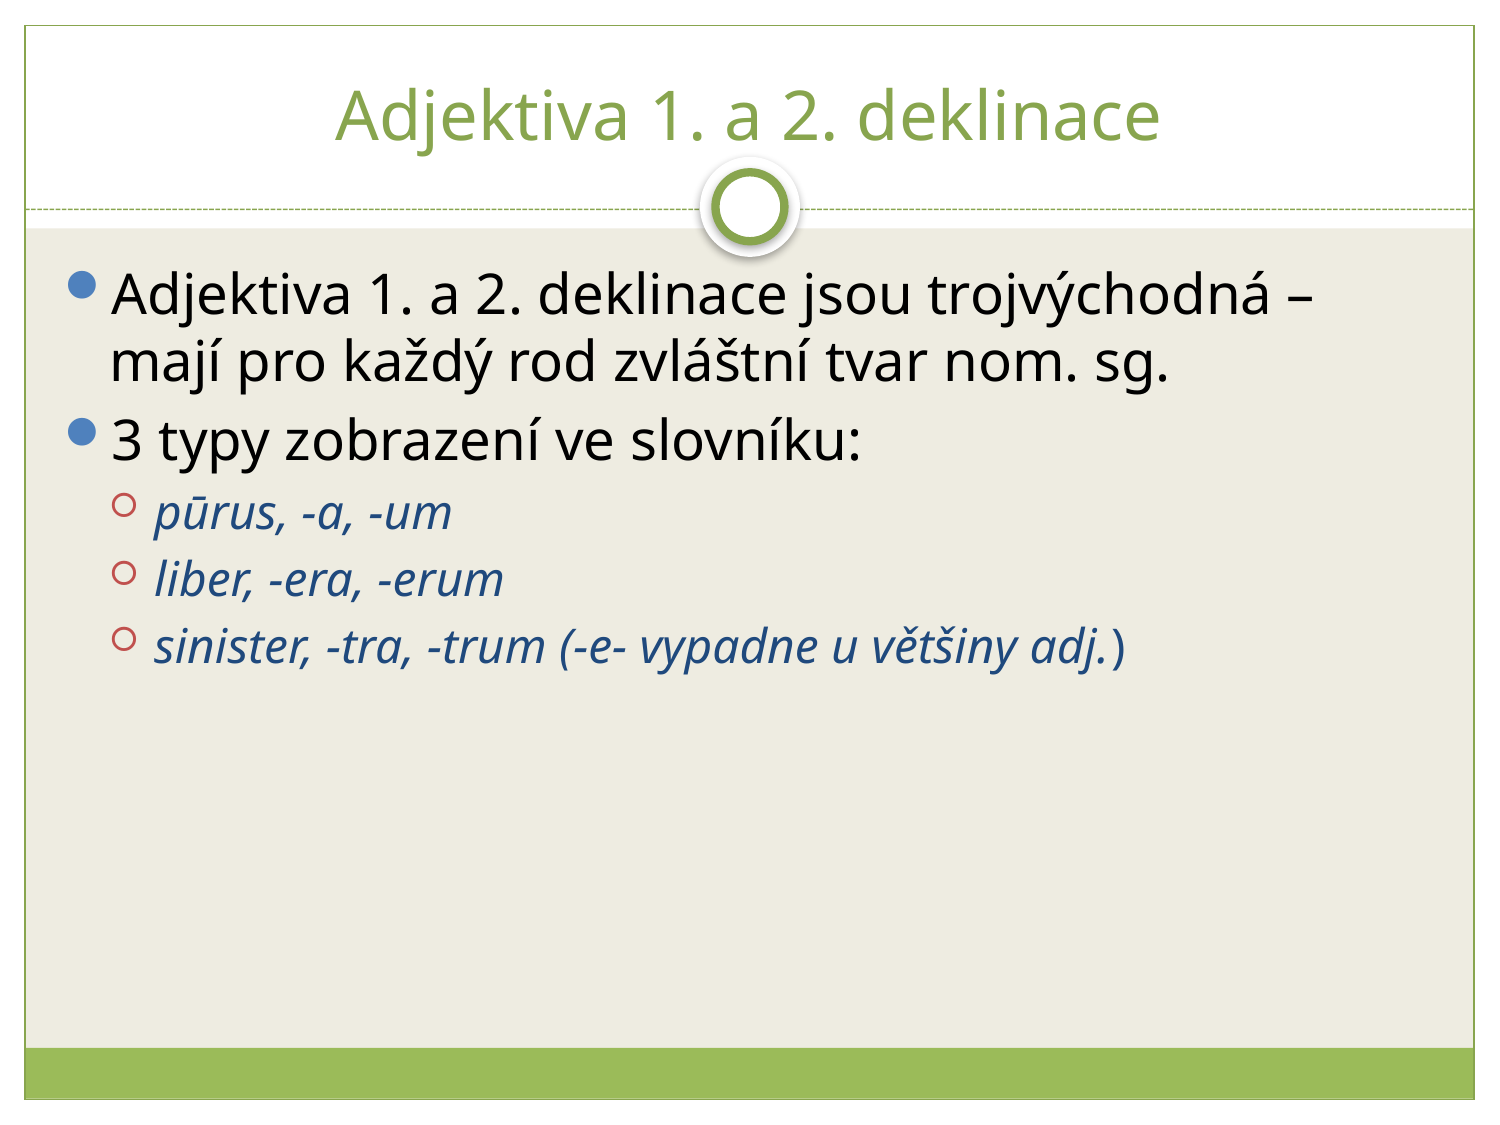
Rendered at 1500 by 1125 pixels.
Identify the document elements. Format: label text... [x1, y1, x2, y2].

title Adjektiva 1. a 2. deklinace [49, 37, 1450, 162]
list Adjektiva 1. a 2. deklinace jsou trojvýchodná – mají pro každý rod zvláštní tvar nom. sg. 3 typy zobrazení ve slovníku: pūrus, -a, -um liber, -era, -erum sinister, -tra, -trum (-e- vypadne u většiny adj.) [49, 250, 1445, 1001]
